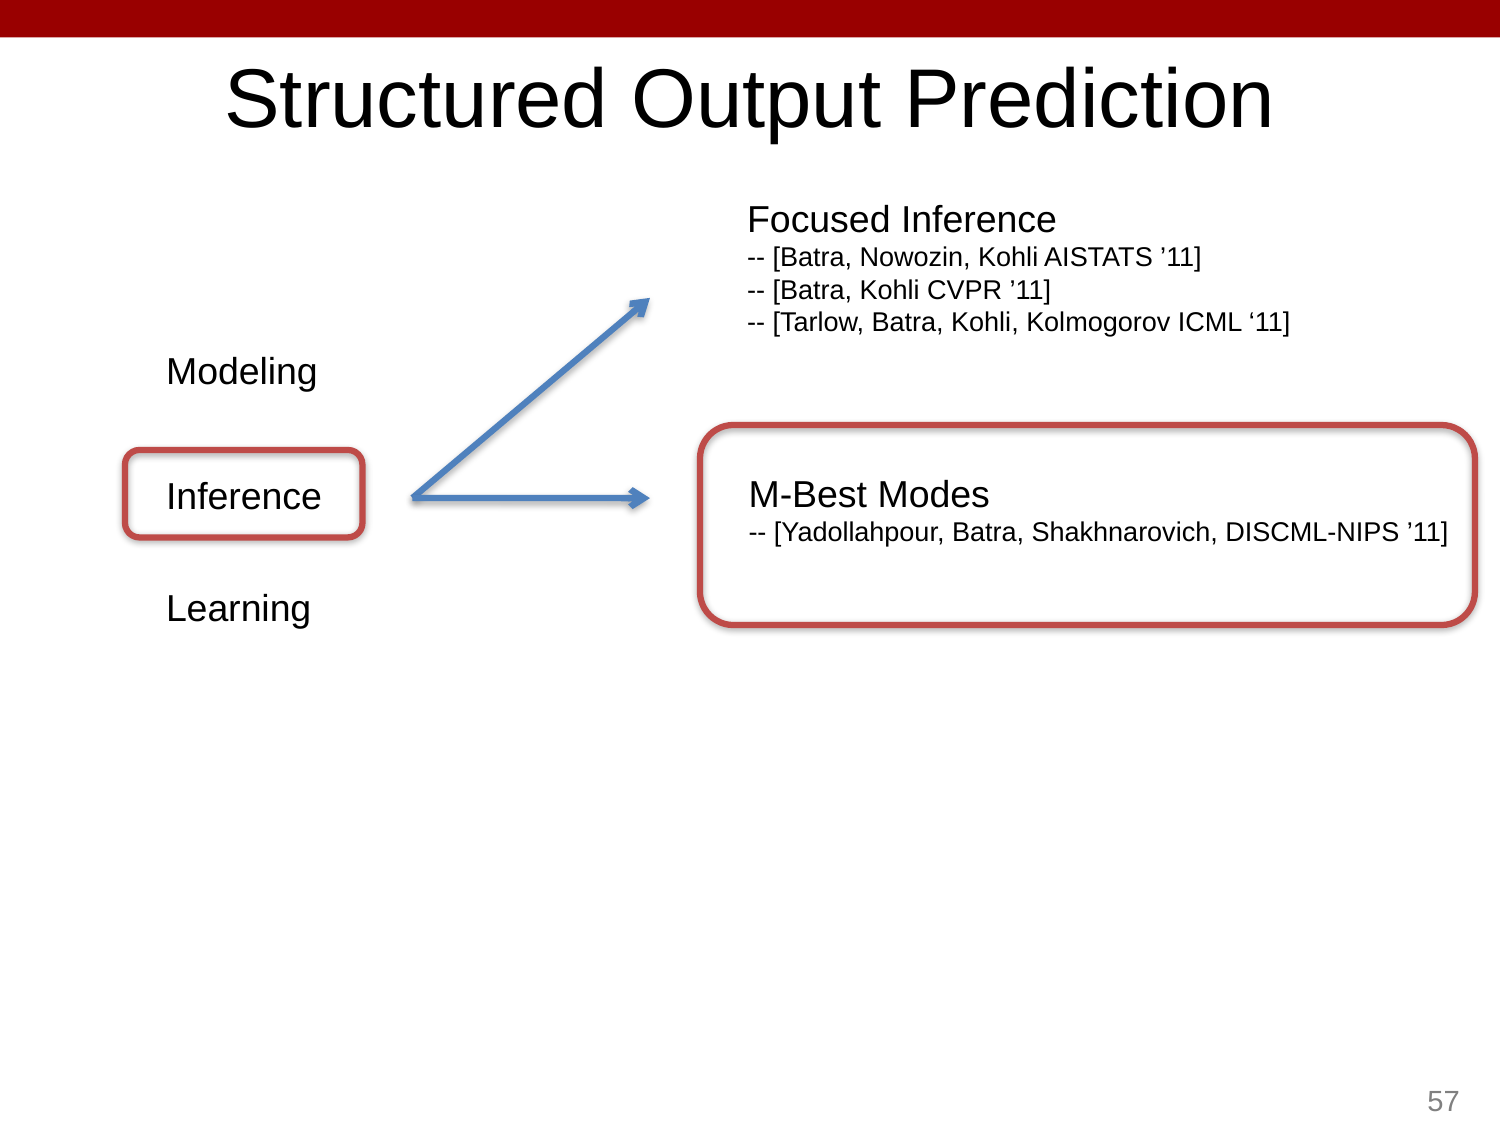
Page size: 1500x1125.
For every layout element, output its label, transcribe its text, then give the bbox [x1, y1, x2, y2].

text_box [124, 449, 364, 539]
text_box [699, 424, 1476, 626]
text_box Focused Inference -- [Batra, Nowozin, Kohli AISTATS ’11] -- [Batra, Kohli CVPR ’11] -- [Tarlow, Batra, Kohli, Kolmogorov ICML ‘11] [732, 187, 1306, 345]
slide_number 57 [1162, 1049, 1476, 1125]
text_box Modeling [151, 339, 333, 400]
text_box Learning [151, 576, 327, 637]
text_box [412, 297, 651, 497]
title Structured Output Prediction [112, 37, 1388, 151]
